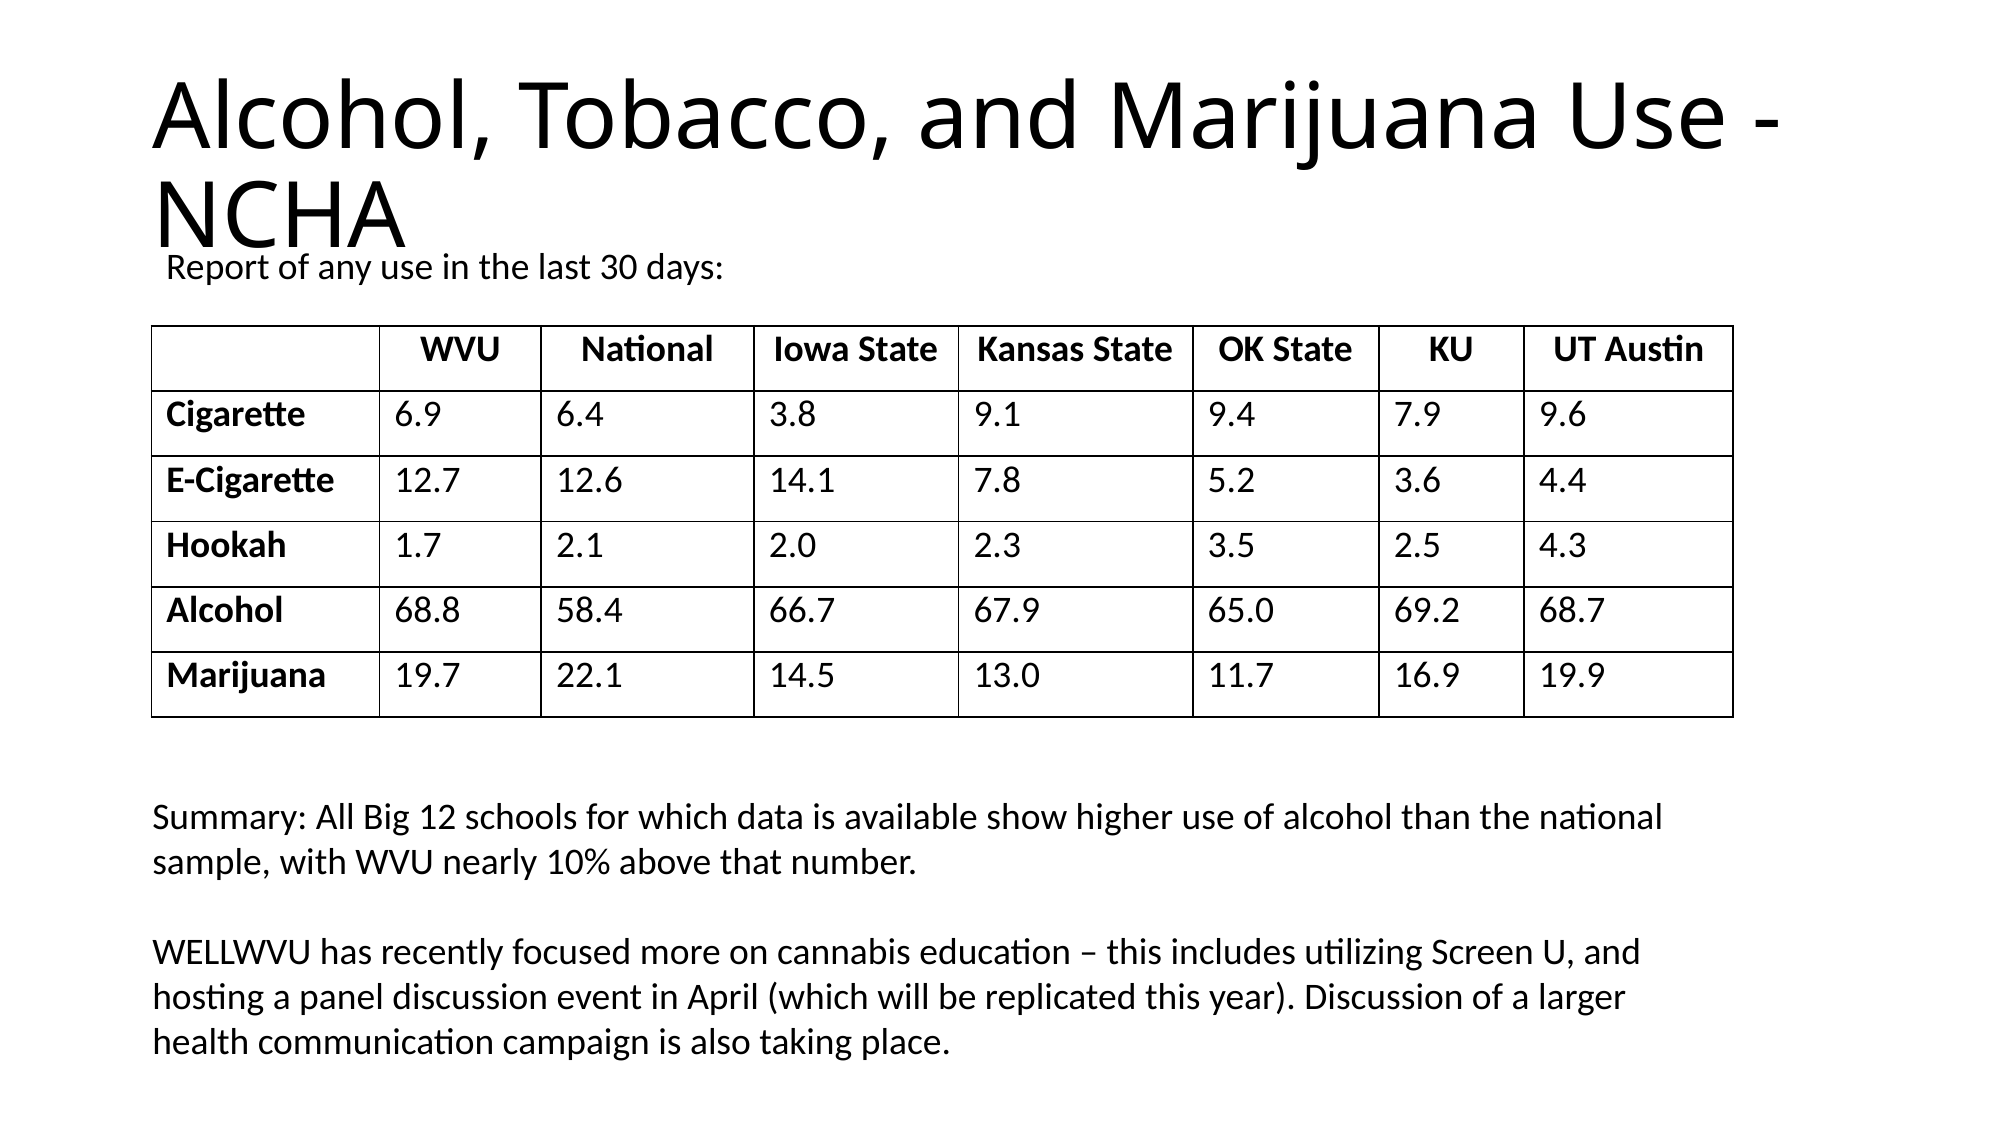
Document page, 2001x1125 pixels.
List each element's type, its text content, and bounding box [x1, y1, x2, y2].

table_cell Cigarette [152, 392, 379, 455]
table_cell 6.9 [380, 392, 540, 455]
table_cell Alcohol [152, 588, 379, 651]
table_cell 12.6 [542, 457, 753, 521]
table_header WVU [380, 327, 540, 390]
table_cell 9.6 [1525, 392, 1732, 455]
table_cell 4.3 [1525, 522, 1732, 586]
table_header Kansas State [959, 327, 1192, 390]
table_cell E-Cigarette [152, 457, 379, 521]
table_header UT Austin [1525, 327, 1732, 390]
table_cell 11.7 [1194, 653, 1378, 716]
text_box Report of any use in the last 30 days: [151, 234, 1489, 295]
table_cell 69.2 [1380, 588, 1523, 651]
table_cell 22.1 [542, 653, 753, 716]
table_cell 12.7 [380, 457, 540, 521]
table_cell Hookah [152, 522, 379, 586]
table_header [152, 327, 379, 390]
table_header Iowa State [755, 327, 958, 390]
table_cell 14.5 [755, 653, 958, 716]
table_cell 3.6 [1380, 457, 1523, 521]
table_cell 7.8 [959, 457, 1192, 521]
table_cell 7.9 [1380, 392, 1523, 455]
table_header OK State [1194, 327, 1378, 390]
table_header KU [1380, 327, 1523, 390]
table_header National [542, 327, 753, 390]
table_cell 13.0 [959, 653, 1192, 716]
table_cell 1.7 [380, 522, 540, 586]
table_cell 68.8 [380, 588, 540, 651]
table_cell 67.9 [959, 588, 1192, 651]
table_cell 2.3 [959, 522, 1192, 586]
table_cell 68.7 [1525, 588, 1732, 651]
table_cell 19.9 [1525, 653, 1732, 716]
table_cell Marijuana [152, 653, 379, 716]
table_cell 4.4 [1525, 457, 1732, 521]
table_cell 2.5 [1380, 522, 1523, 586]
text_box Summary: All Big 12 schools for which data is available show higher use of alcohol than the national sample, with WVU nearly 10% above that number. WELLWVU has recently focused more on cannabis education – this includes utilizing Screen U, and hosting a panel discussion event in April (which will be replicated this year). Discussion of a larger health communication campaign is also taking place. [137, 784, 1734, 1069]
title Alcohol, Tobacco, and Marijuana Use - NCHA [137, 59, 1863, 278]
table_cell 58.4 [542, 588, 753, 651]
table_cell 9.4 [1194, 392, 1378, 455]
table_cell 65.0 [1194, 588, 1378, 651]
table_cell 9.1 [959, 392, 1192, 455]
table_cell 66.7 [755, 588, 958, 651]
table_cell 3.8 [755, 392, 958, 455]
table_cell 2.0 [755, 522, 958, 586]
table_cell 6.4 [542, 392, 753, 455]
table_cell 5.2 [1194, 457, 1378, 521]
table_cell 16.9 [1380, 653, 1523, 716]
table_cell 19.7 [380, 653, 540, 716]
table_cell 2.1 [542, 522, 753, 586]
table_cell 14.1 [755, 457, 958, 521]
table_cell 3.5 [1194, 522, 1378, 586]
